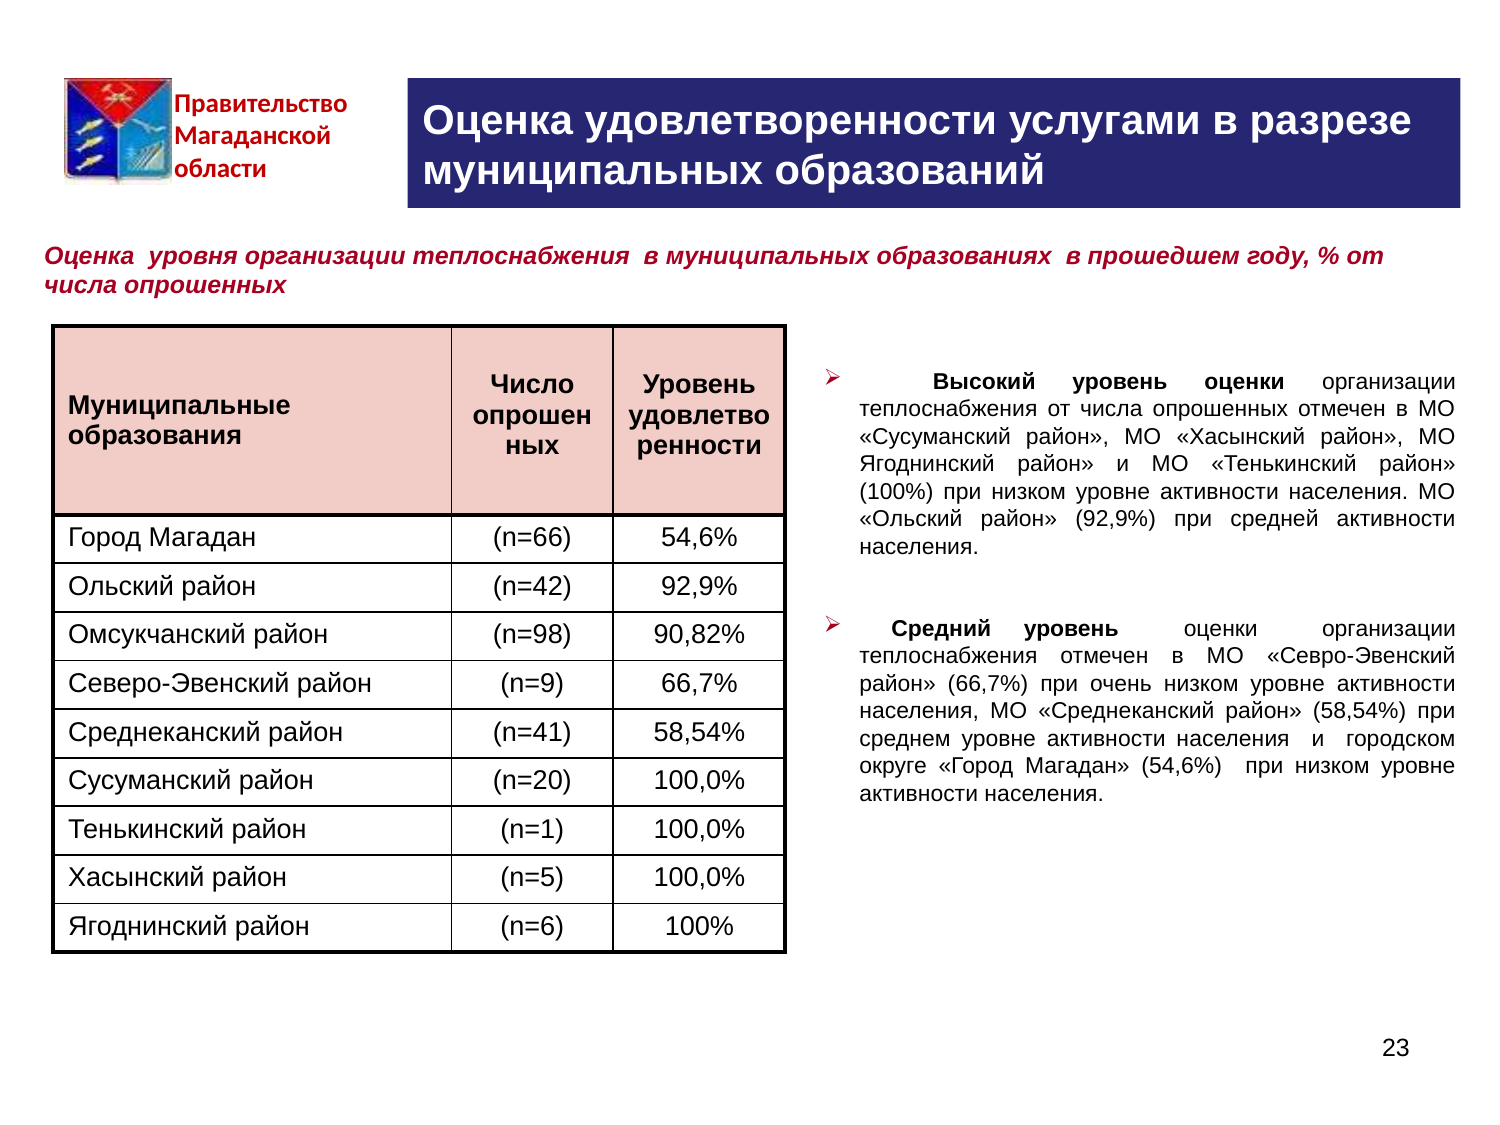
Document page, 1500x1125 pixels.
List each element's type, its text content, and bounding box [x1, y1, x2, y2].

table_cell 100,0% [614, 807, 783, 854]
table_cell (n=98) [452, 613, 612, 660]
table_cell Ягоднинский район [55, 904, 451, 950]
table_header Уровень удовлетворенности [614, 328, 783, 513]
table_cell 90,82% [614, 613, 783, 660]
table_cell Омсукчанский район [55, 613, 451, 660]
text_box Правительство Магаданской области [174, 78, 407, 191]
table_cell Северо-Эвенский район [55, 661, 451, 708]
table_cell 100,0% [614, 856, 783, 903]
text_box Оценка уровня организации теплоснабжения в муниципальных образованиях в прошедшем году, % от числа опрошенных [29, 231, 1459, 307]
table_cell 100,0% [614, 759, 783, 805]
slide_number 23 [1074, 1024, 1426, 1103]
table_cell Тенькинский район [55, 807, 451, 854]
table_cell 92,9% [614, 564, 783, 611]
table_cell Хасынский район [55, 856, 451, 903]
table_cell (n=20) [452, 759, 612, 805]
table_cell Сусуманский район [55, 759, 451, 805]
text_box Высокий уровень оценки организации теплоснабжения от числа опрошенных отмечен в МО «Сусуманский район», МО «Хасынский район», МО Ягоднинский район» и МО «Тенькинский район» (100%) при низком уровне активности населения. МО «Ольский район» (92,9%) при средней активности населения. Средний уровень оценки организации теплоснабжения отмечен в МО «Севро-Эвенский район» (66,7%) при очень низком уровне активности населения, МО «Среднеканский район» (58,54%) при среднем уровне активности населения и городском округе «Город Магадан» (54,6%) при низком уровне активности населения. [809, 359, 1471, 903]
table_cell (n=1) [452, 807, 612, 854]
table_cell 66,7% [614, 661, 783, 708]
table_cell (n=5) [452, 856, 612, 903]
table_header Число опрошенных [452, 328, 612, 513]
text_box Оценка удовлетворенности услугами в разрезе муниципальных образований [407, 78, 1461, 208]
table_cell (n=41) [452, 710, 612, 757]
table_cell Город Магадан [55, 517, 451, 562]
table_cell (n=9) [452, 661, 612, 708]
picture [64, 77, 172, 185]
table_cell 54,6% [614, 517, 783, 562]
table_cell 58,54% [614, 710, 783, 757]
table_cell (n=66) [452, 517, 612, 562]
table_cell Среднеканский район [55, 710, 451, 757]
table_cell 100% [614, 904, 783, 950]
table_cell (n=42) [452, 564, 612, 611]
table_cell (n=6) [452, 904, 612, 950]
table_header Муниципальные образования [55, 328, 451, 513]
table_cell Ольский район [55, 564, 451, 611]
